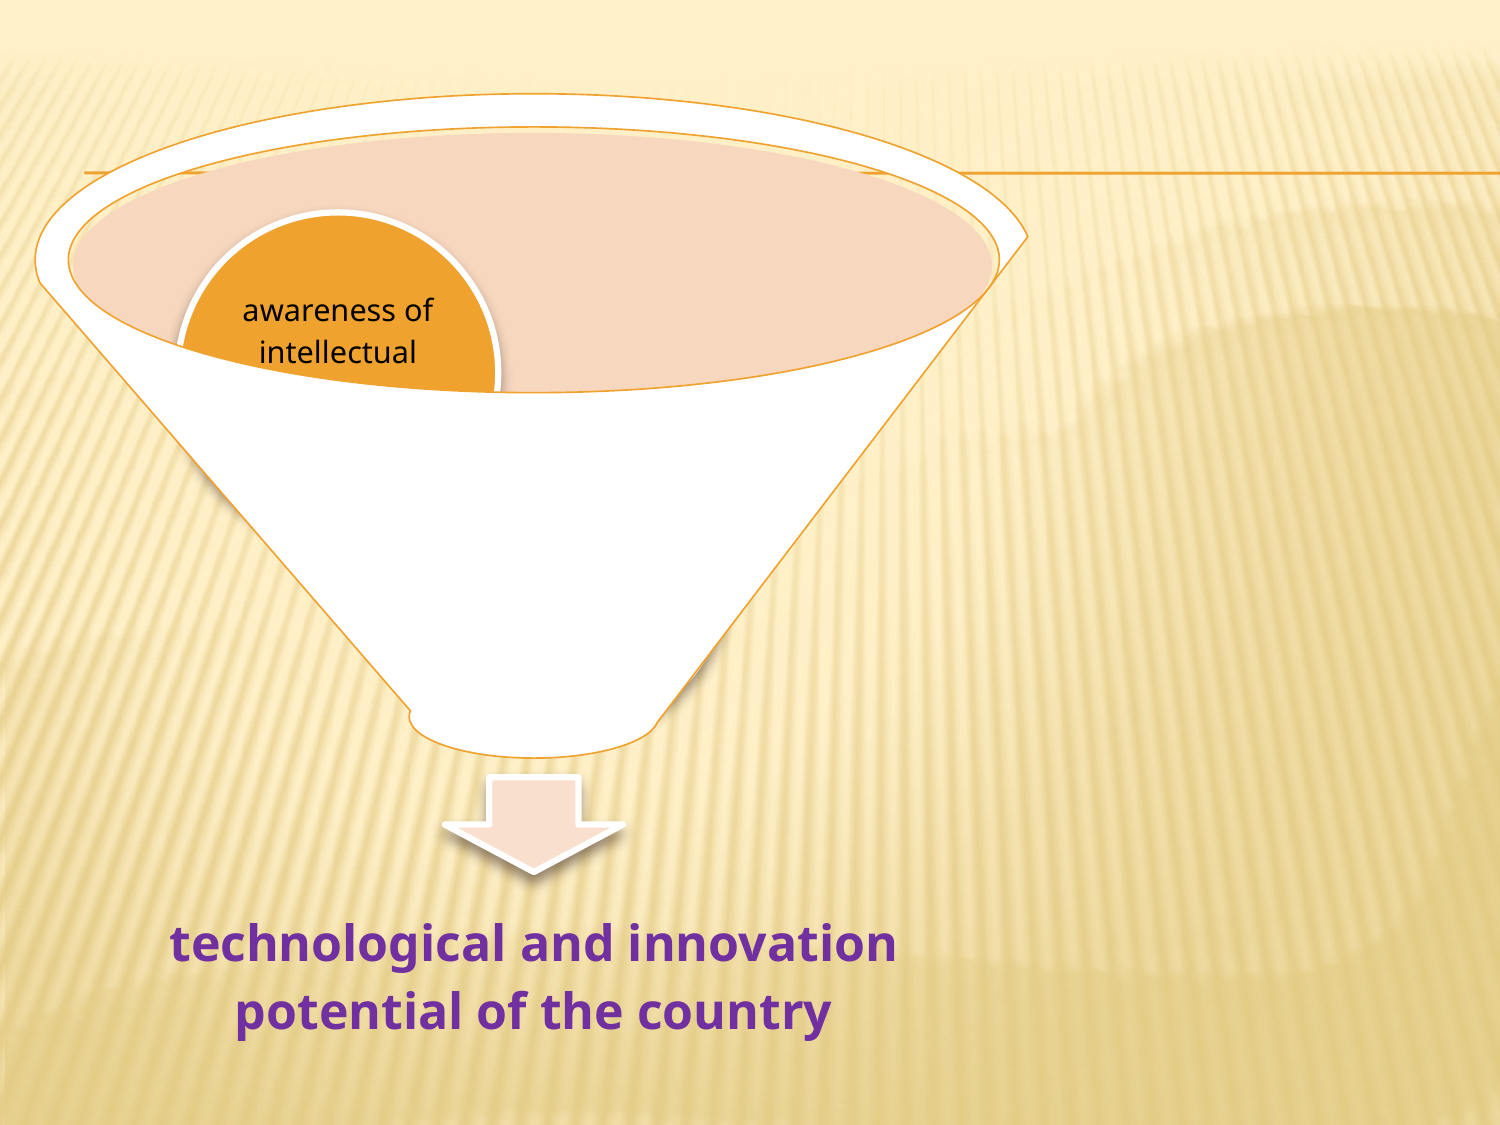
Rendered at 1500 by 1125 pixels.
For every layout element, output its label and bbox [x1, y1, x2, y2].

text_box [34, 93, 1461, 1044]
